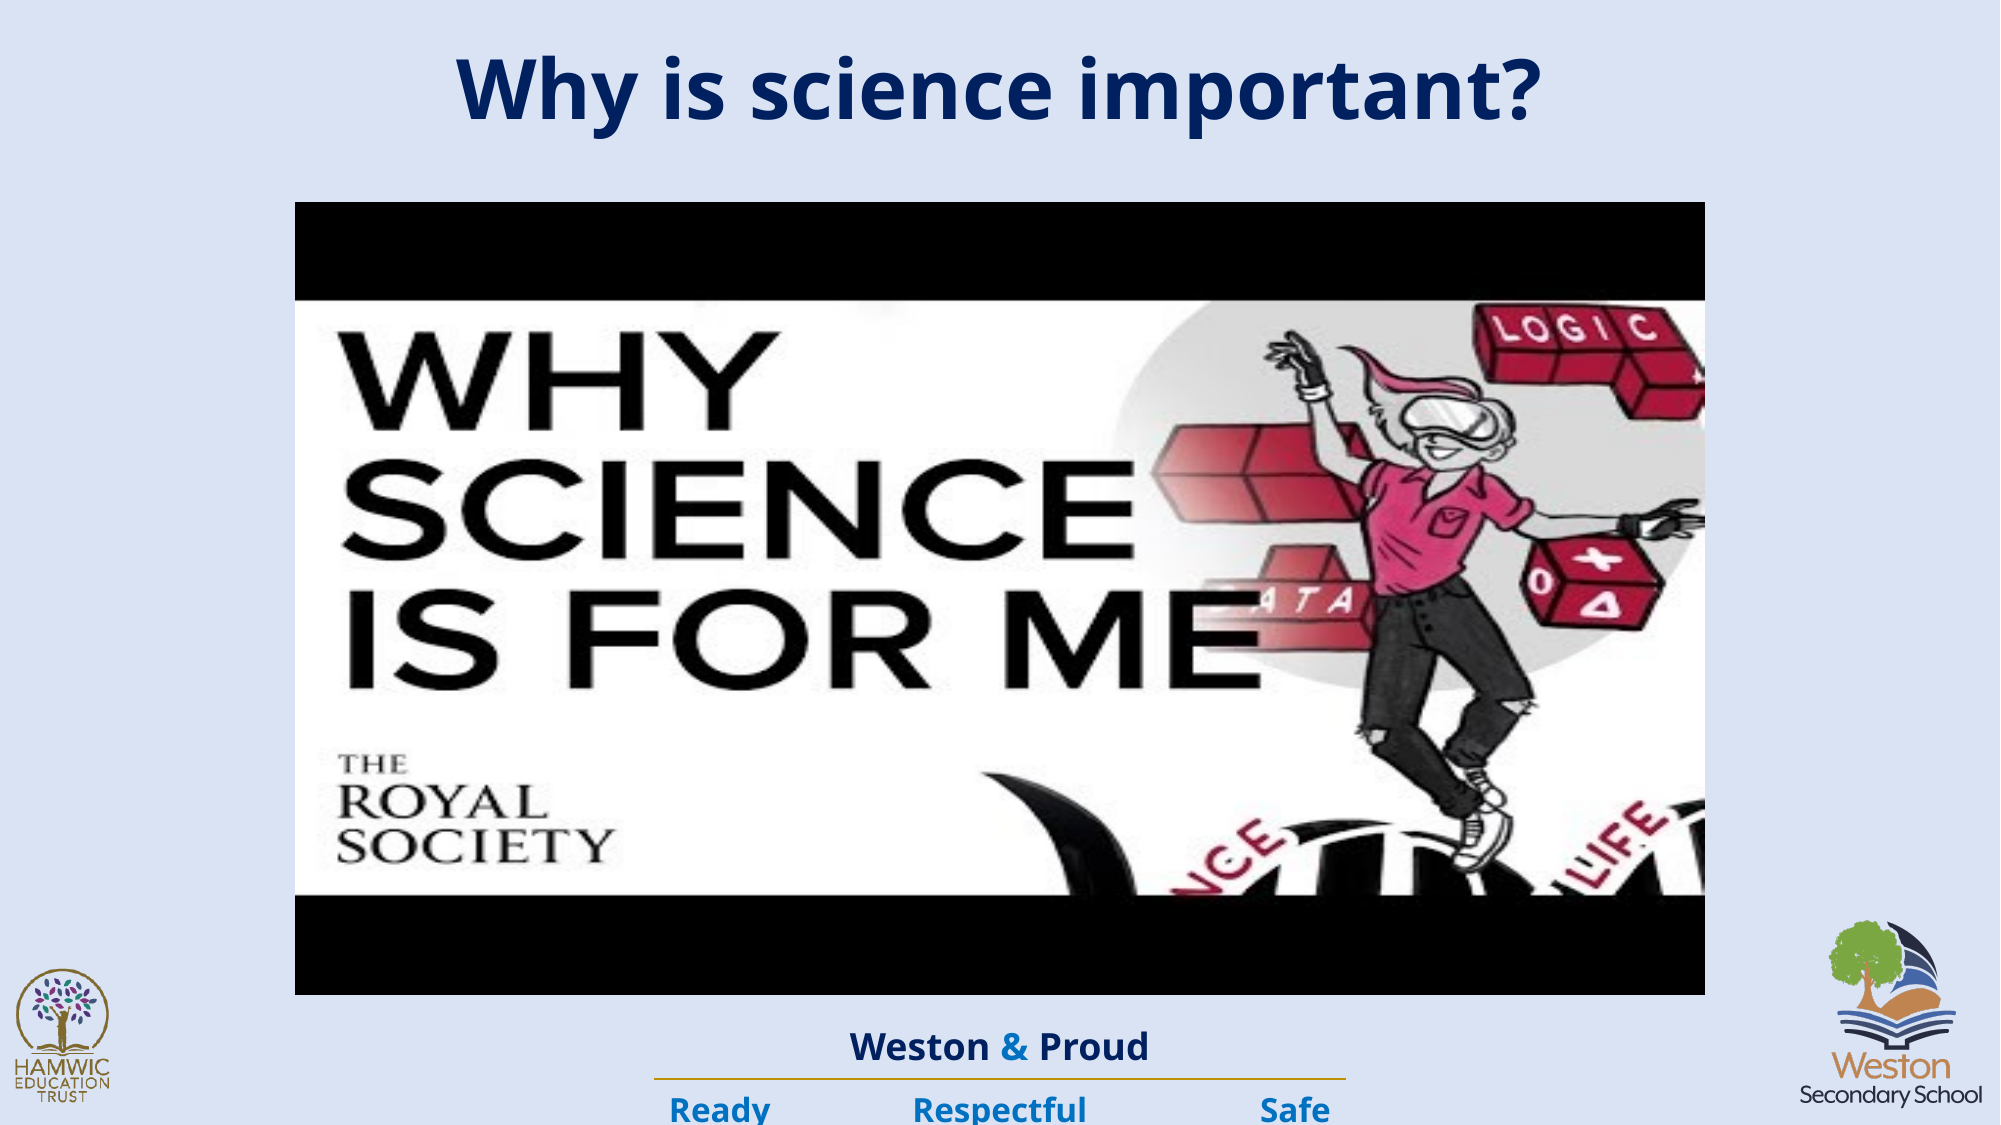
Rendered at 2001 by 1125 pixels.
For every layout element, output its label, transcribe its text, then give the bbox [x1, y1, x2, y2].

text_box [294, 201, 1706, 996]
picture [0, 950, 128, 1120]
title Why is science important? [430, 0, 1570, 201]
picture [1742, 889, 2001, 1125]
